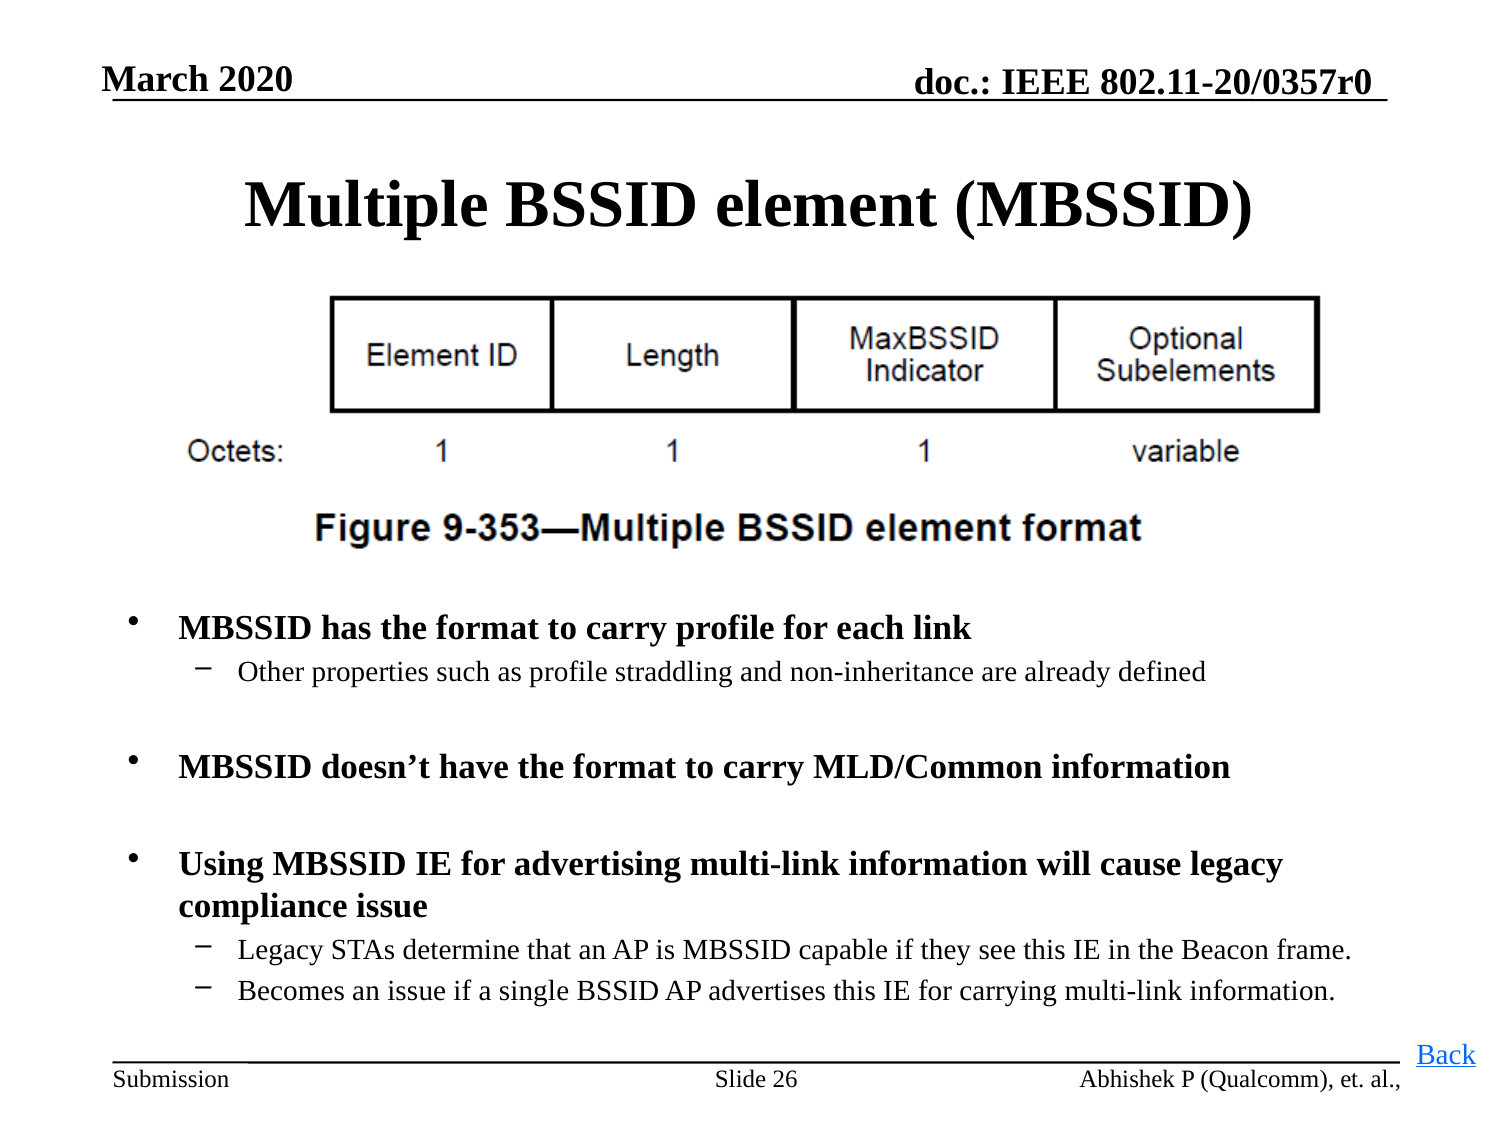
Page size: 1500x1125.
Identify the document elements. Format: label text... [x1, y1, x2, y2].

list MBSSID has the format to carry profile for each link Other properties such as profile straddling and non-inheritance are already defined MBSSID doesn’t have the format to carry MLD/Common information Using MBSSID IE for advertising multi-link information will cause legacy compliance issue Legacy STAs determine that an AP is MBSSID capable if they see this IE in the Beacon frame. Becomes an issue if a single BSSID AP advertises this IE for carrying multi-link information. [112, 596, 1402, 1063]
footer Abhishek P (Qualcomm), et. al., [949, 1061, 1402, 1093]
text_box Back [1401, 1027, 1500, 1078]
slide_number Slide 26 [712, 1061, 801, 1093]
picture [180, 287, 1336, 563]
title Multiple BSSID element (MBSSID) [112, 112, 1388, 288]
